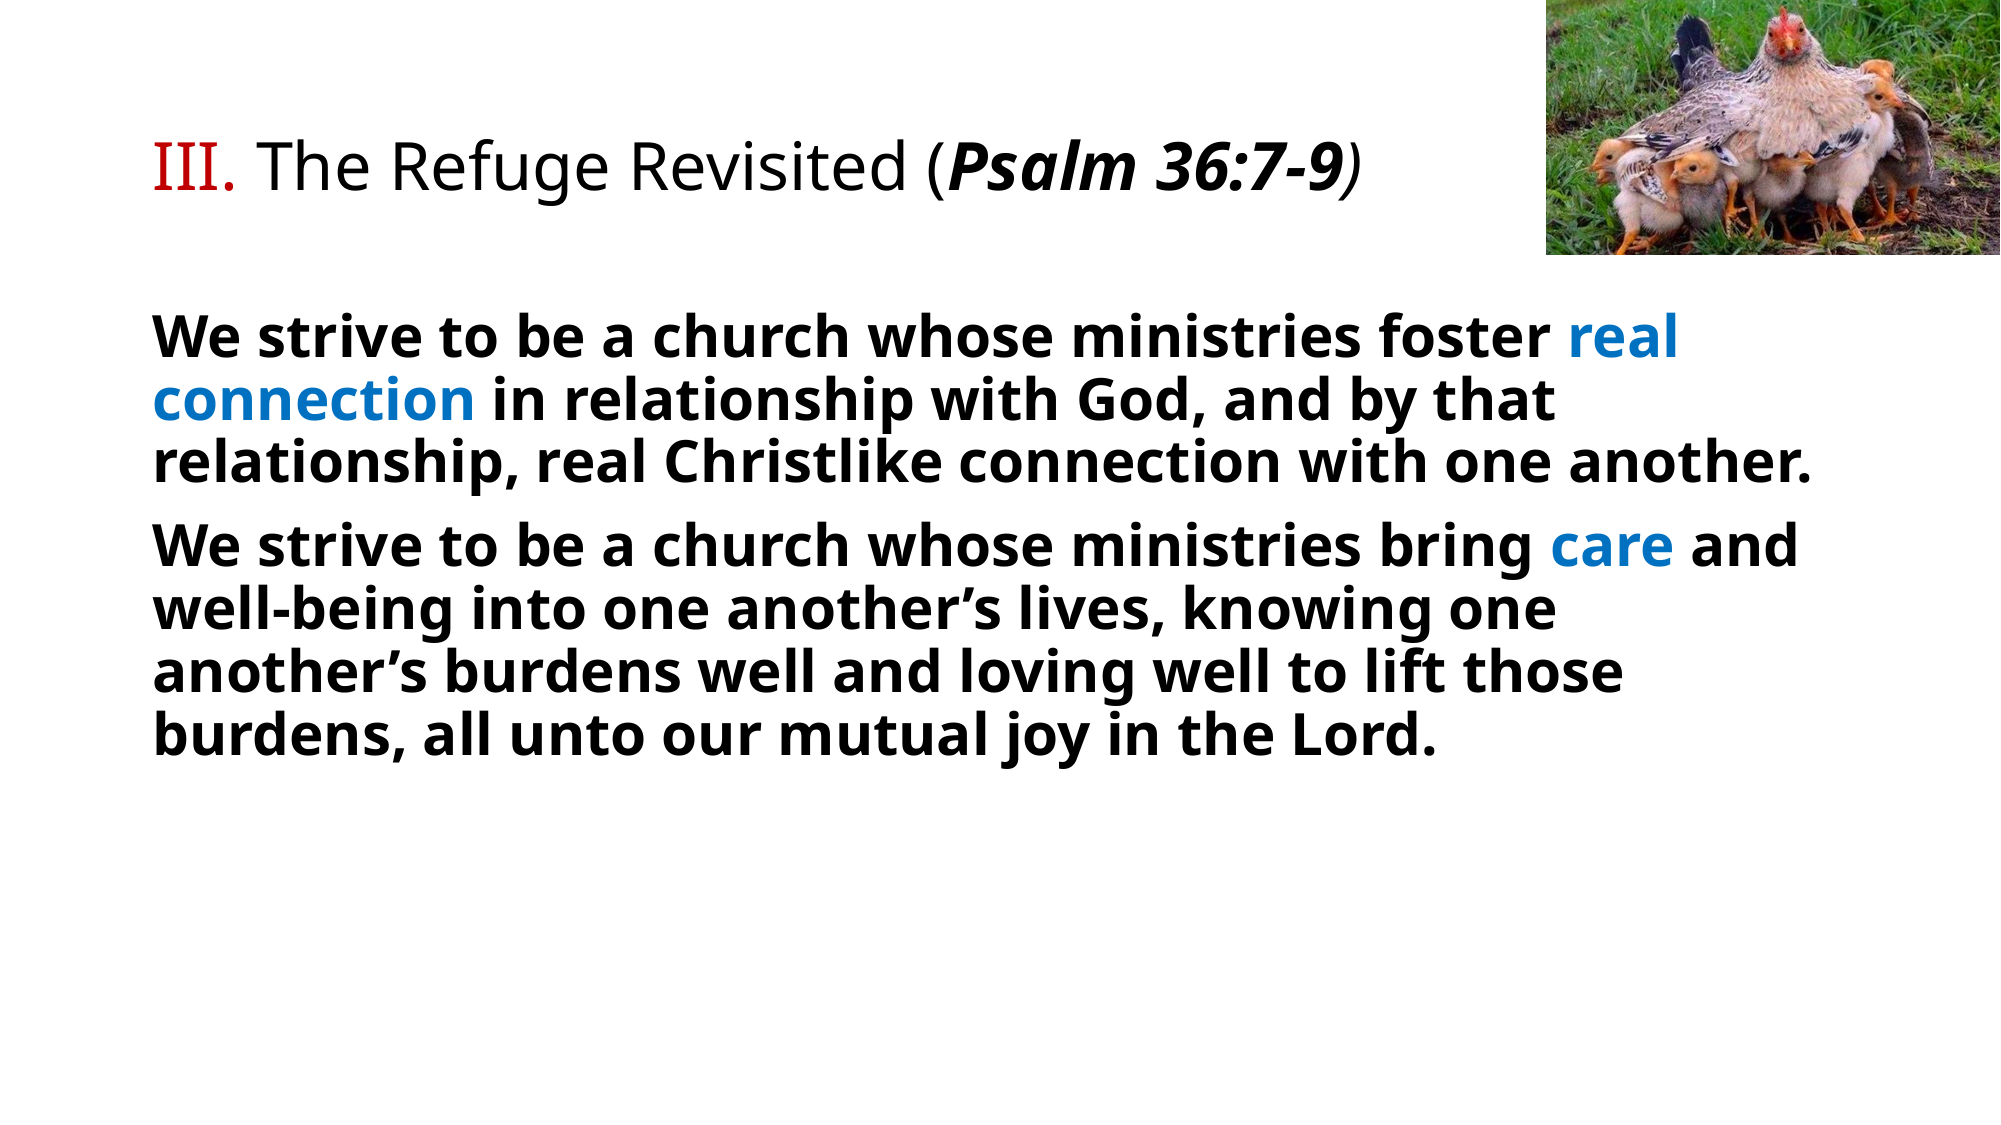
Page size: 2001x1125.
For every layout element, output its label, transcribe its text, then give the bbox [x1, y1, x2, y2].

title III. The Refuge Revisited (Psalm 36:7-9) [137, 59, 1863, 278]
list We strive to be a church whose ministries foster real connection in relationship with God, and by that relationship, real Christlike connection with one another. We strive to be a church whose ministries bring care and well-being into one another’s lives, knowing one another’s burdens well and loving well to lift those burdens, all unto our mutual joy in the Lord. [137, 299, 1863, 1014]
picture [1546, 0, 2000, 256]
